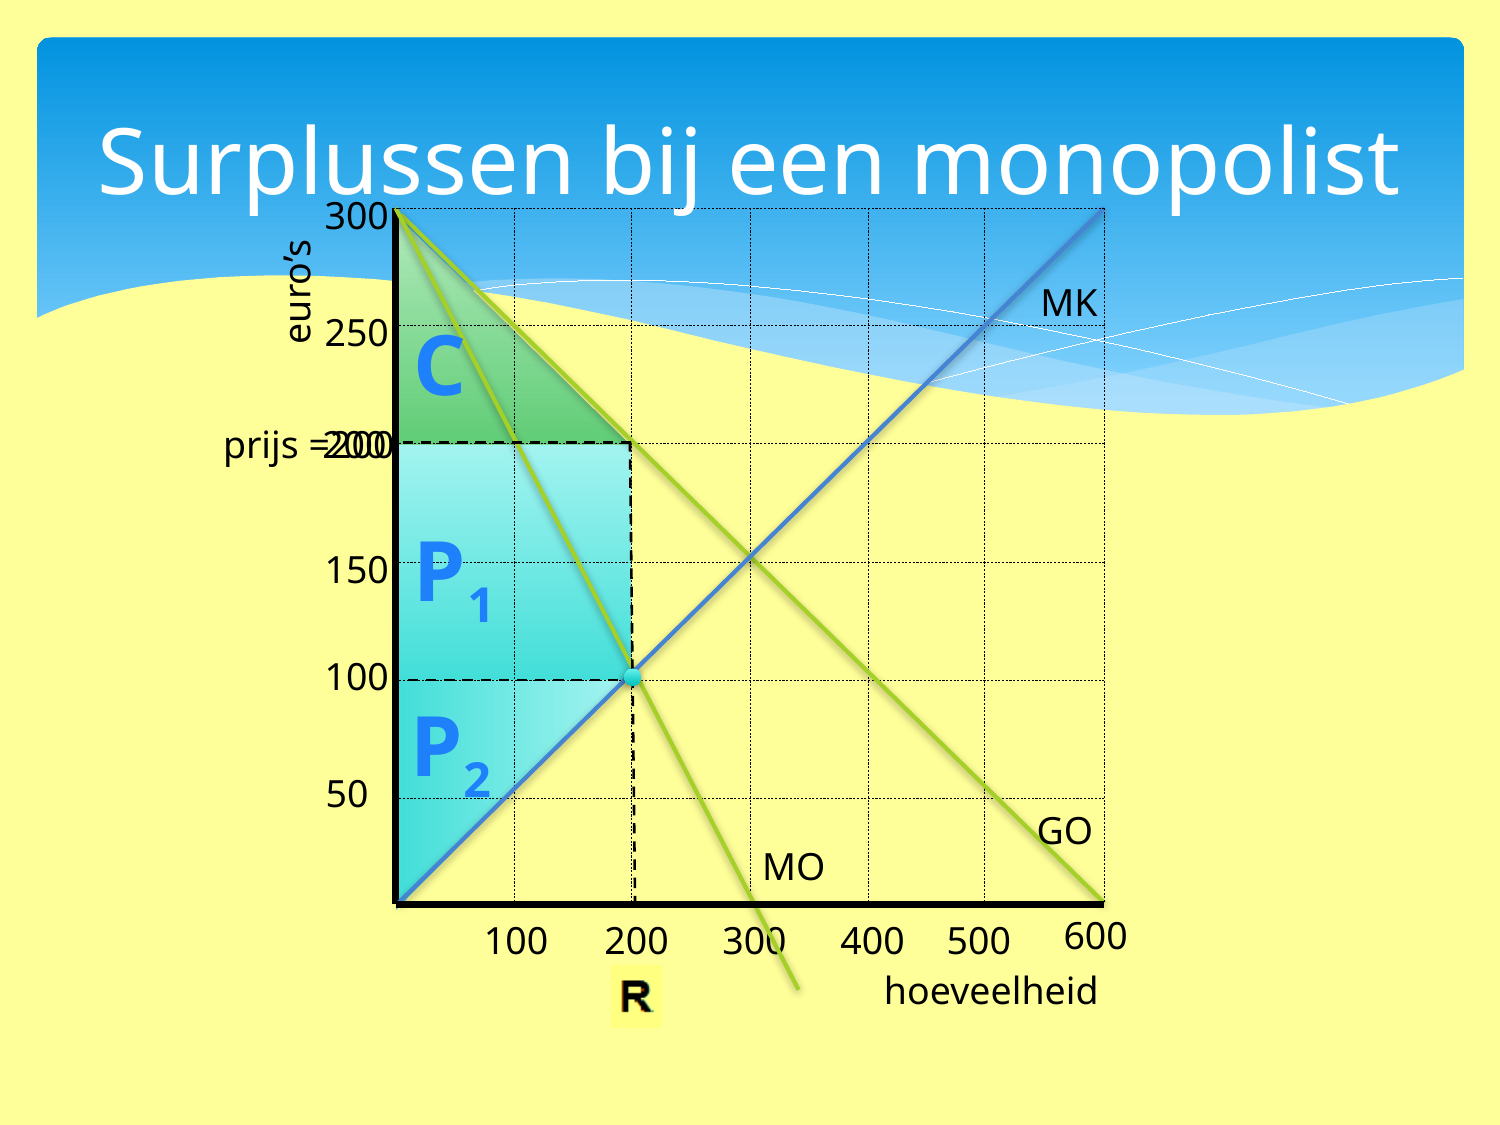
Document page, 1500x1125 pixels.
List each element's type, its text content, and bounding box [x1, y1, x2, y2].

text_box prijs =200 [208, 413, 307, 474]
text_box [398, 451, 623, 904]
text_box 100 [309, 645, 388, 706]
text_box 200 [307, 413, 388, 474]
title Surplussen bij een monopolist [75, 55, 1425, 261]
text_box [395, 914, 799, 990]
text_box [398, 217, 1099, 903]
text_box 250 [309, 302, 388, 362]
text_box hoeveelheid [869, 959, 1114, 1019]
text_box 400 [825, 916, 920, 970]
text_box euro’s [265, 261, 326, 359]
text_box 150 [309, 538, 388, 598]
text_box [629, 440, 636, 910]
text_box 600 [1048, 904, 1143, 965]
text_box 500 [931, 916, 1026, 970]
text_box 50 [310, 762, 384, 823]
picture [611, 965, 662, 1029]
